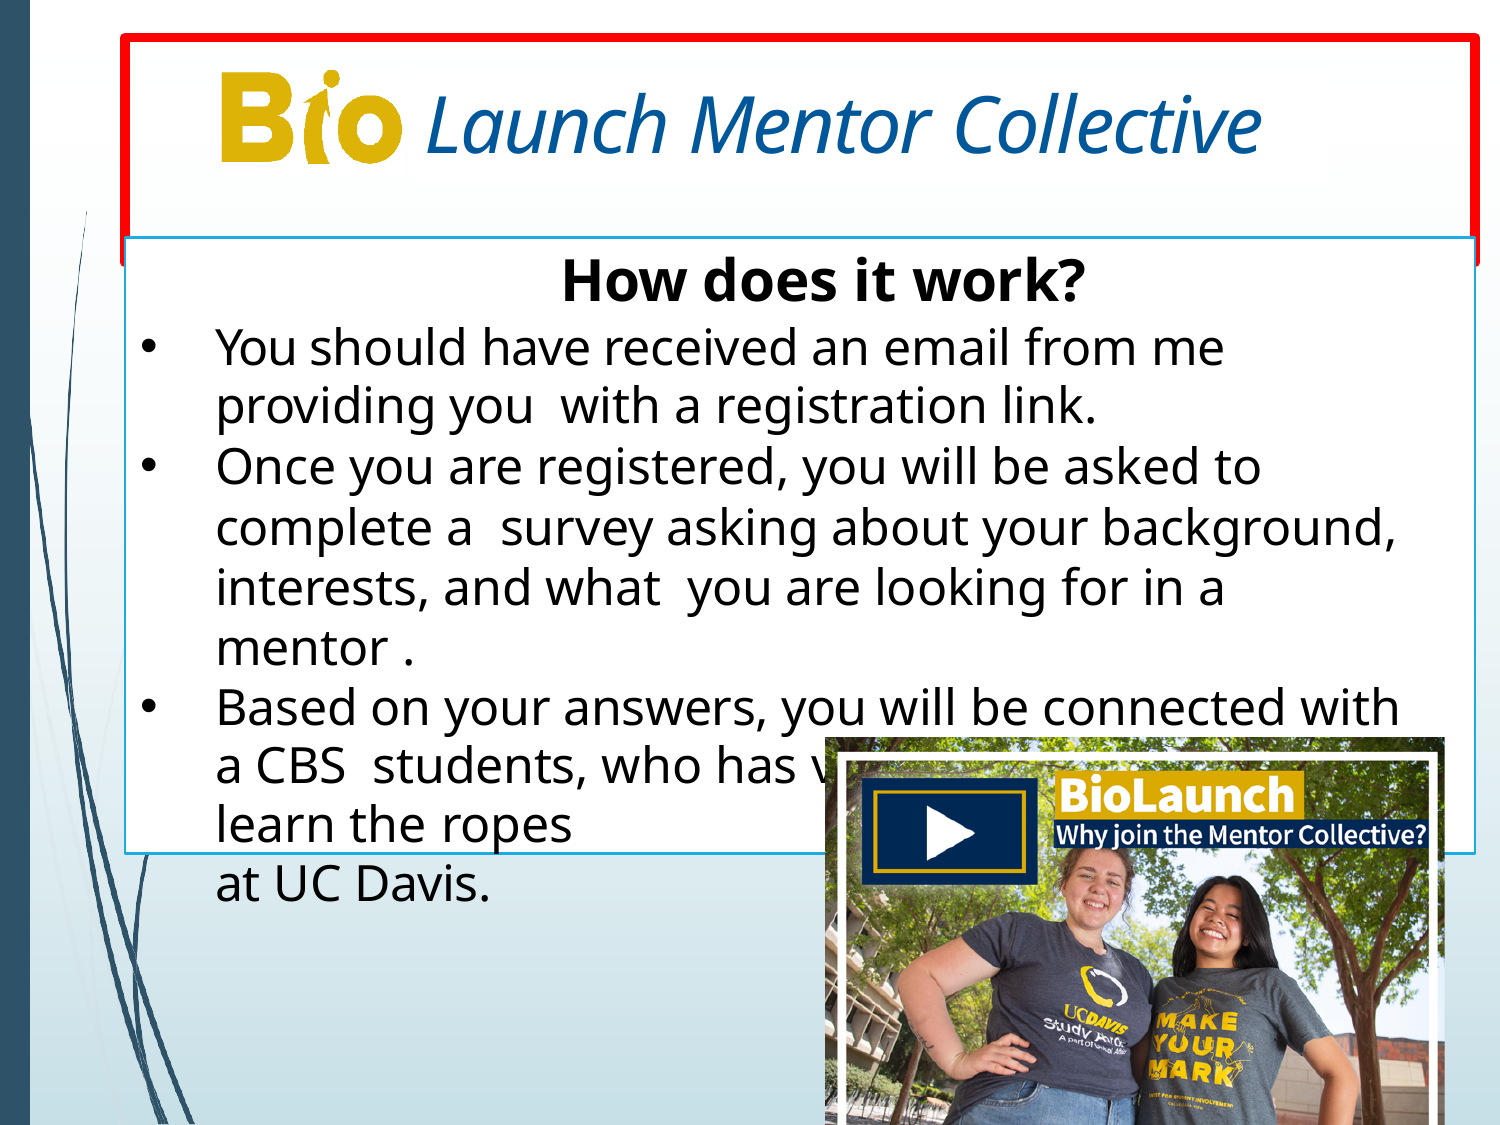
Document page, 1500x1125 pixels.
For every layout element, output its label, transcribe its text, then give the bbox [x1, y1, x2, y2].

text_box [825, 737, 1445, 1125]
text_box How does it work? You should have received an email from me providing you with a registration link. Once you are registered, you will be asked to complete a survey asking about your background, interests, and what you are looking for in a mentor . Based on your answers, you will be connected with a CBS students, who has volunteered to help you learn the ropes at UC Davis. [137, 240, 1449, 912]
picture [30, 0, 1500, 1125]
text_box [124, 237, 1475, 854]
title Launch Mentor Collective [125, 37, 1475, 237]
text_box [0, 0, 30, 1125]
